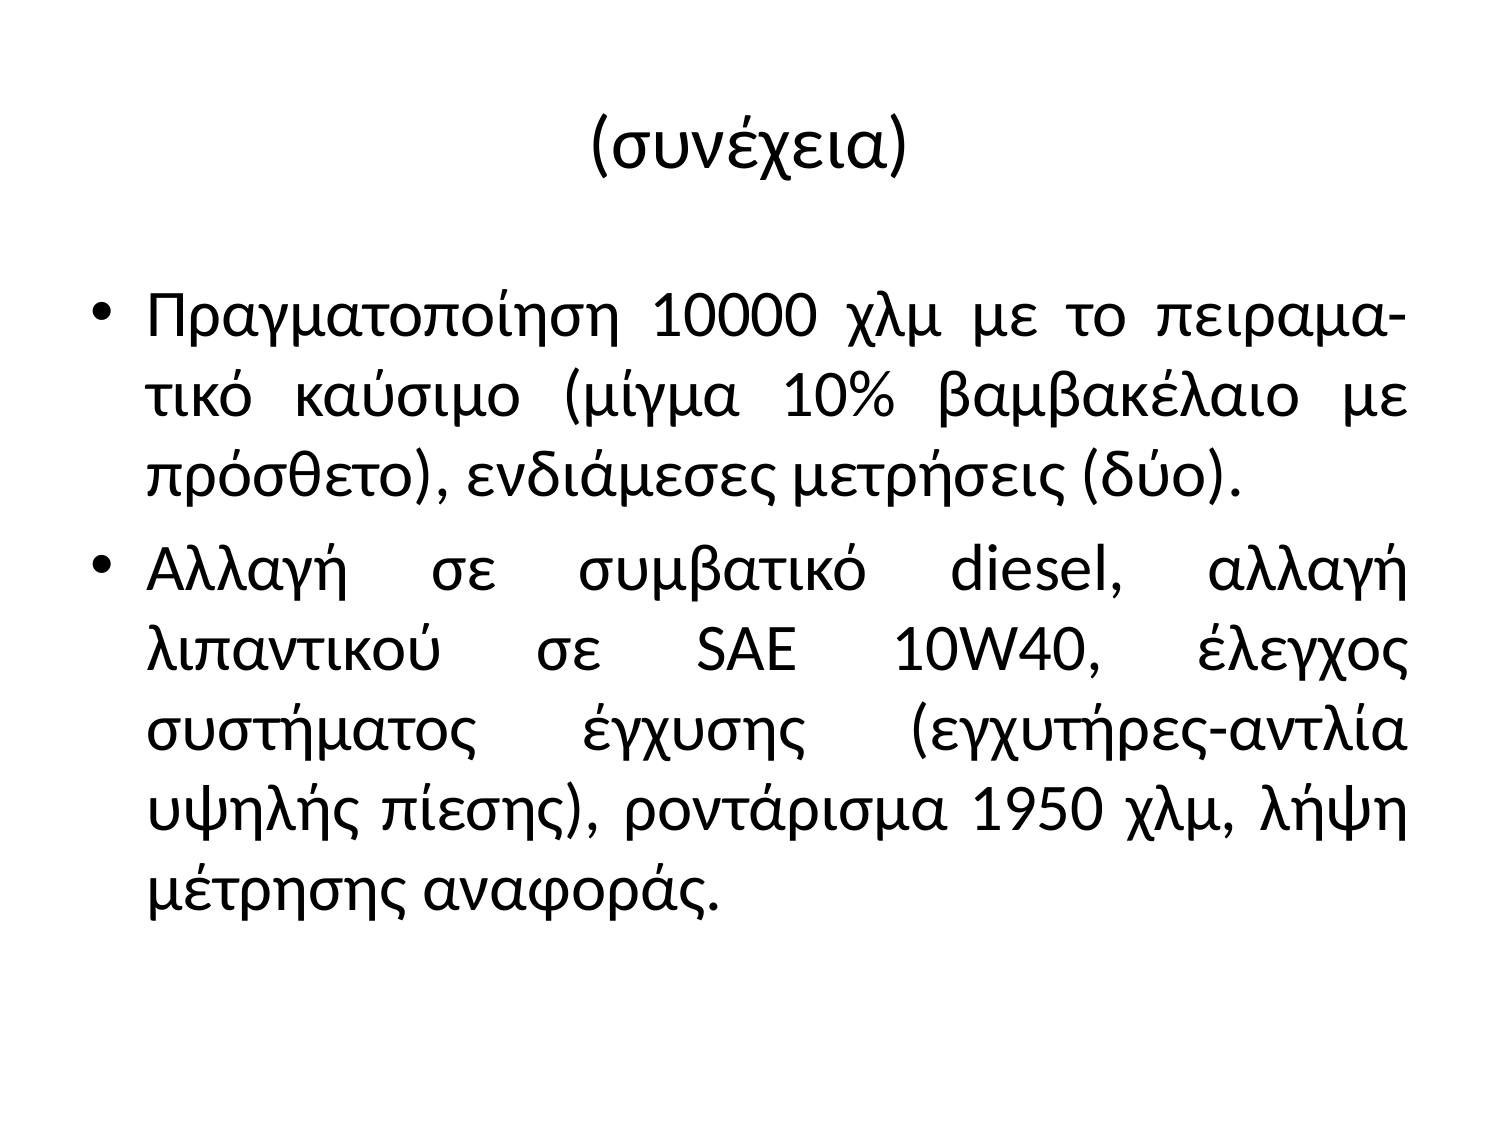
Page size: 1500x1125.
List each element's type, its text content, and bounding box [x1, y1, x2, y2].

title (συνέχεια) [75, 45, 1425, 233]
list Πραγματοποίηση 10000 χλμ με το πειραμα-τικό καύσιμο (μίγμα 10% βαμβακέλαιο με πρόσθετο), ενδιάμεσες μετρήσεις (δύο). Αλλαγή σε συμβατικό diesel, αλλαγή λιπαντικού σε SAE 10W40, έλεγχος συστήματος έγχυσης (εγχυτήρες-αντλία υψηλής πίεσης), ροντάρισμα 1950 χλμ, λήψη μέτρησης αναφοράς. [75, 262, 1425, 1005]
